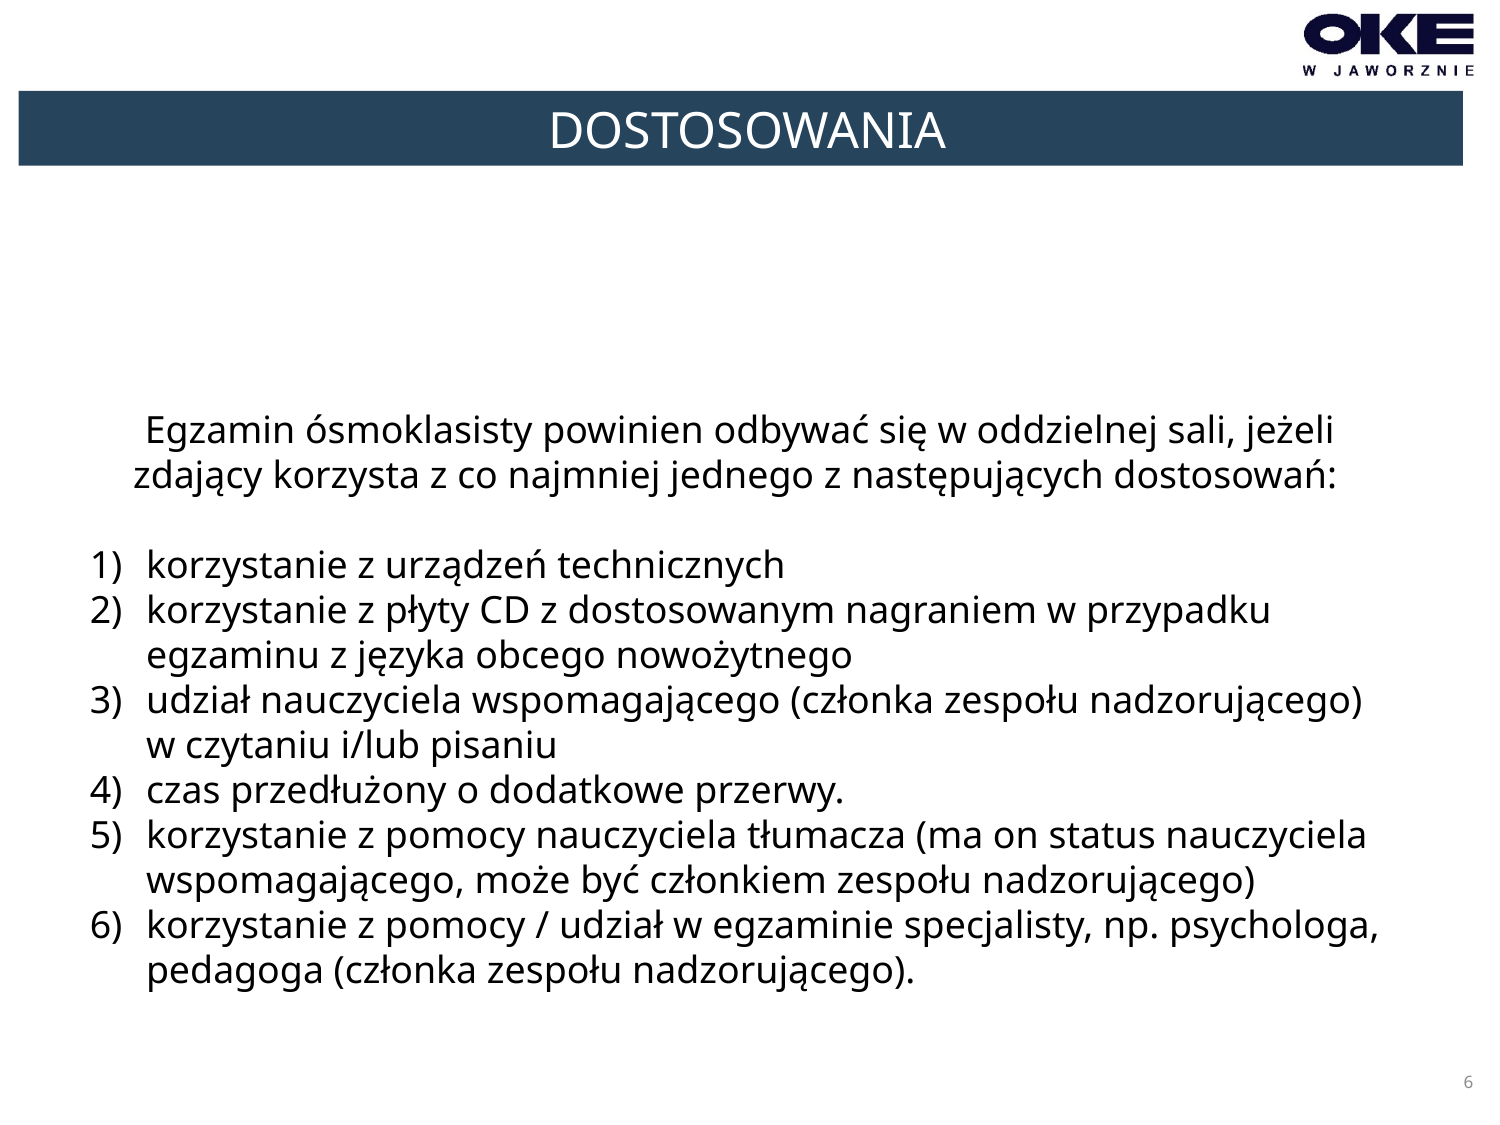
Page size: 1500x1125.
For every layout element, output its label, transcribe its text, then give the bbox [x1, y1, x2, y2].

slide_number 6 [1297, 1053, 1489, 1114]
text_box Egzamin ósmoklasisty powinien odbywać się w oddzielnej sali, jeżeli zdający korzysta z co najmniej jednego z następujących dostosowań: korzystanie z urządzeń technicznych korzystanie z płyty CD z dostosowanym nagraniem w przypadku egzaminu z języka obcego nowożytnego udział nauczyciela wspomagającego (członka zespołu nadzorującego) w czytaniu i/lub pisaniu czas przedłużony o dodatkowe przerwy. korzystanie z pomocy nauczyciela tłumacza (ma on status nauczyciela wspomagającego, może być członkiem zespołu nadzorującego) korzystanie z pomocy / udział w egzaminie specjalisty, np. psychologa, pedagoga (członka zespołu nadzorującego). [74, 263, 1407, 999]
text_box DOSTOSOWANIA [18, 90, 1463, 166]
picture [1299, 10, 1478, 80]
